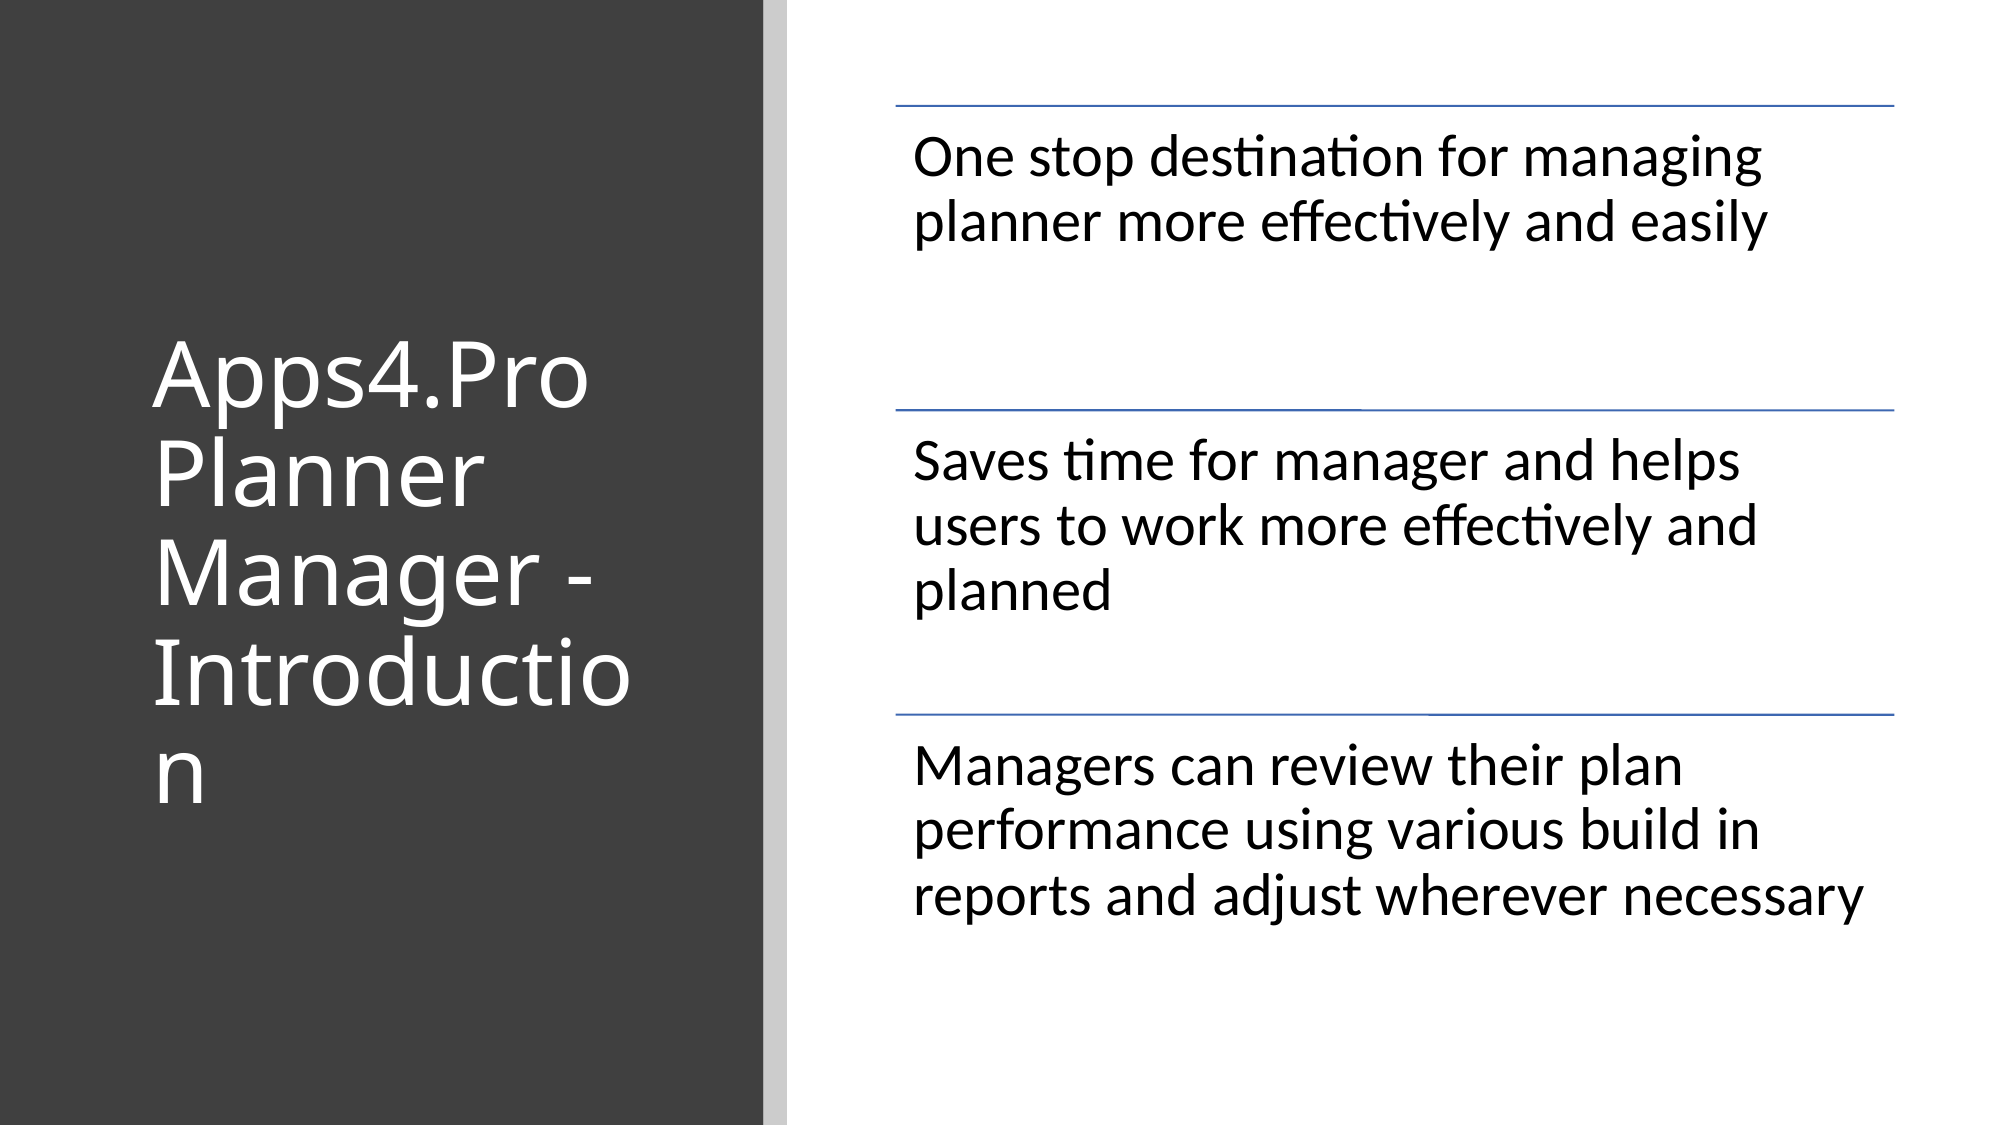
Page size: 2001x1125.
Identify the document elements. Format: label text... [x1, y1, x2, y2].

text_box [762, 0, 788, 1125]
title Apps4.Pro Planner Manager - Introduction [137, 133, 685, 1020]
text_box [0, 0, 762, 1125]
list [895, 105, 1895, 1020]
